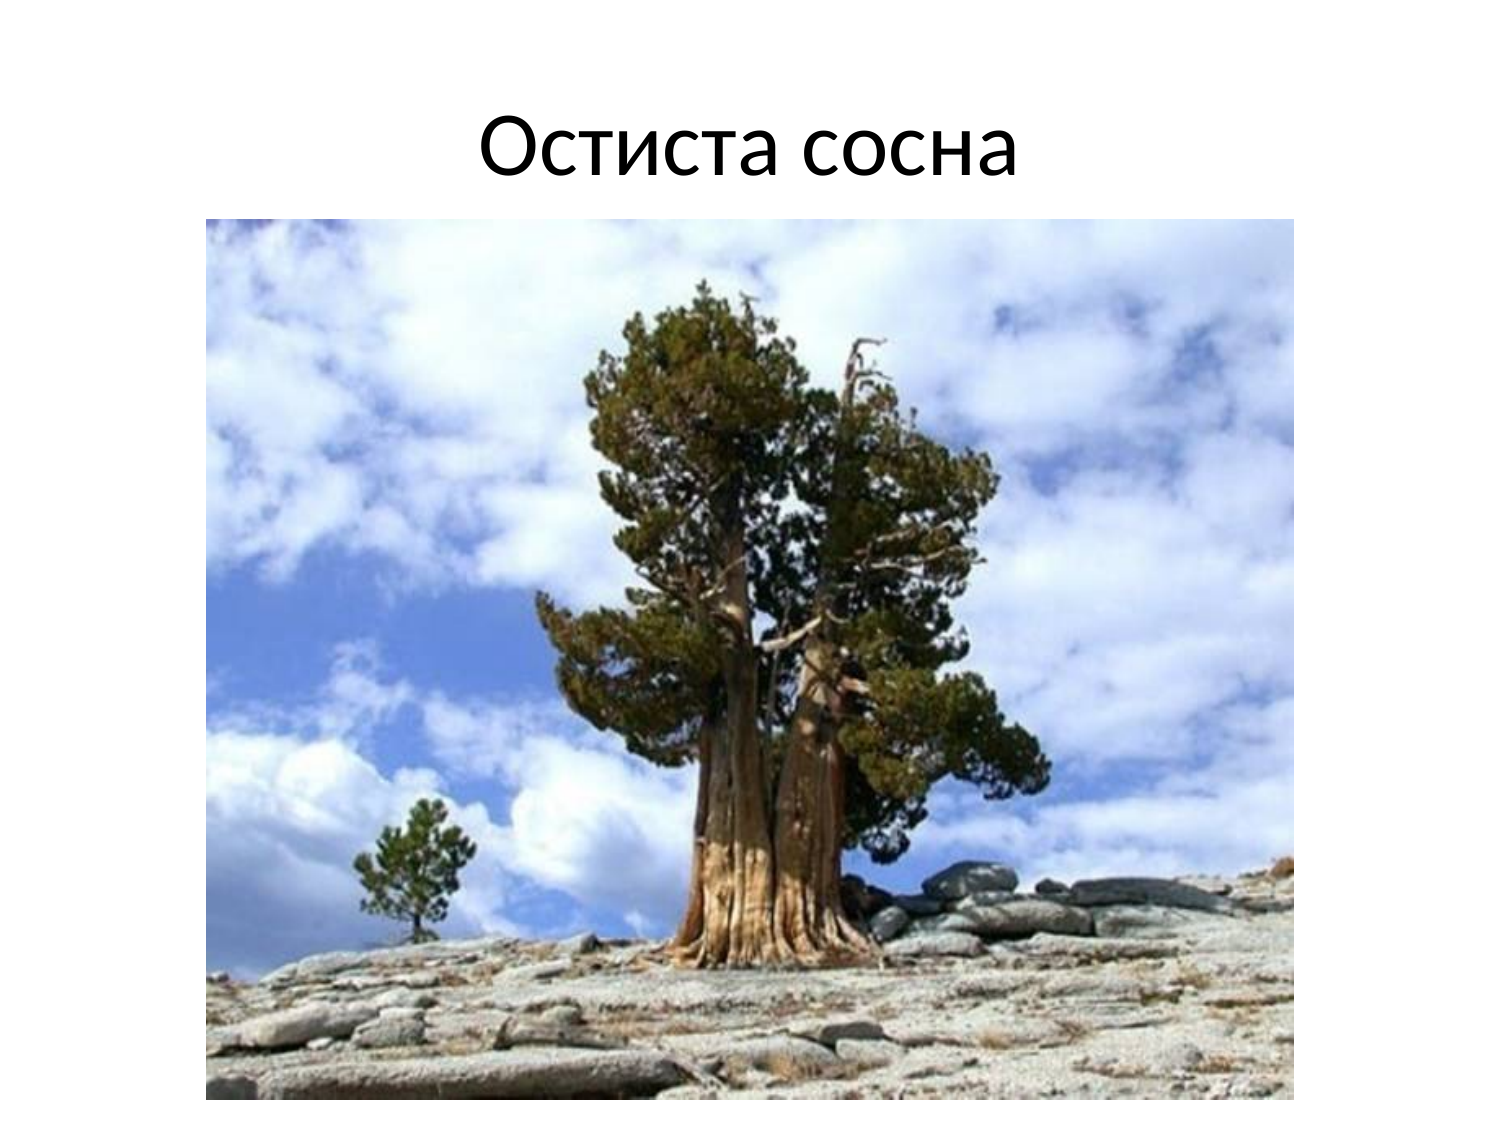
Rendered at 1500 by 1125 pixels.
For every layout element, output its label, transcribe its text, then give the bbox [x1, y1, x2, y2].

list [206, 219, 1294, 1100]
title Остиста сосна [75, 45, 1425, 233]
